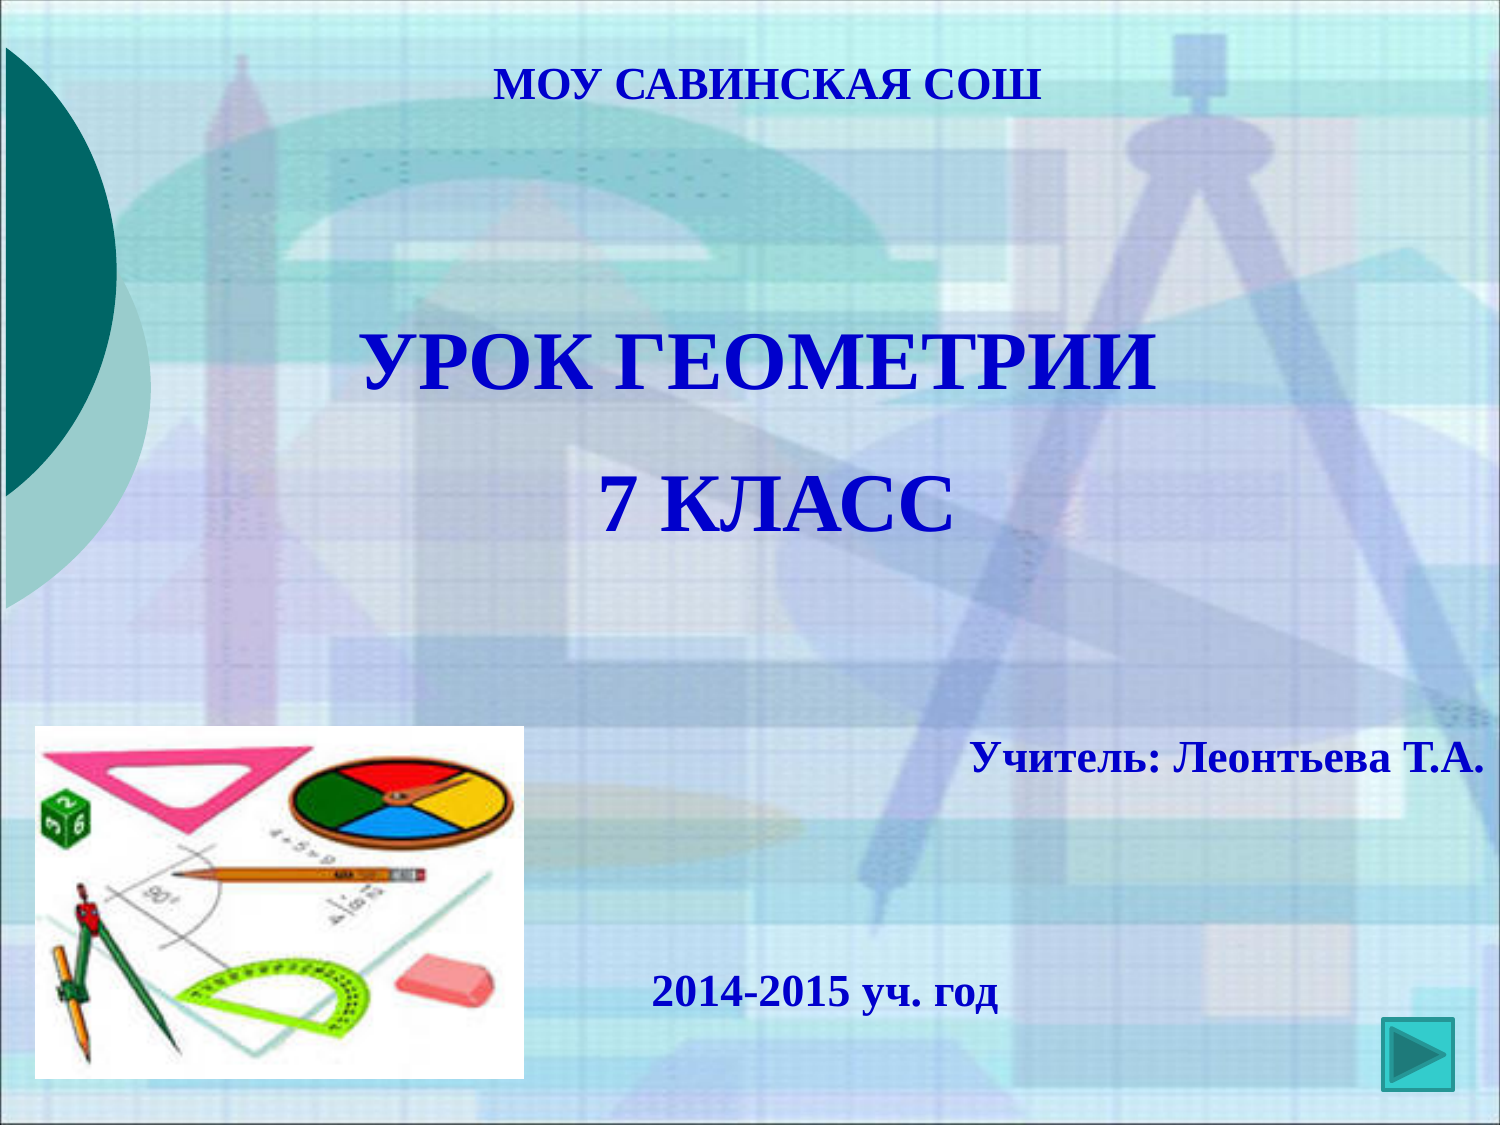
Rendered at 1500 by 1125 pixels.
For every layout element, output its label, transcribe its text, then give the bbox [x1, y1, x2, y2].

text_box МОУ САВИНСКАЯ СОШ УРОК ГЕОМЕТРИИ 7 КЛАСС Учитель: Леонтьева Т.А. 2014-2015 уч. год [35, 46, 1500, 1094]
picture [0, 0, 1500, 1125]
text_box [679, 727, 1412, 794]
text_box [1381, 1017, 1455, 1092]
